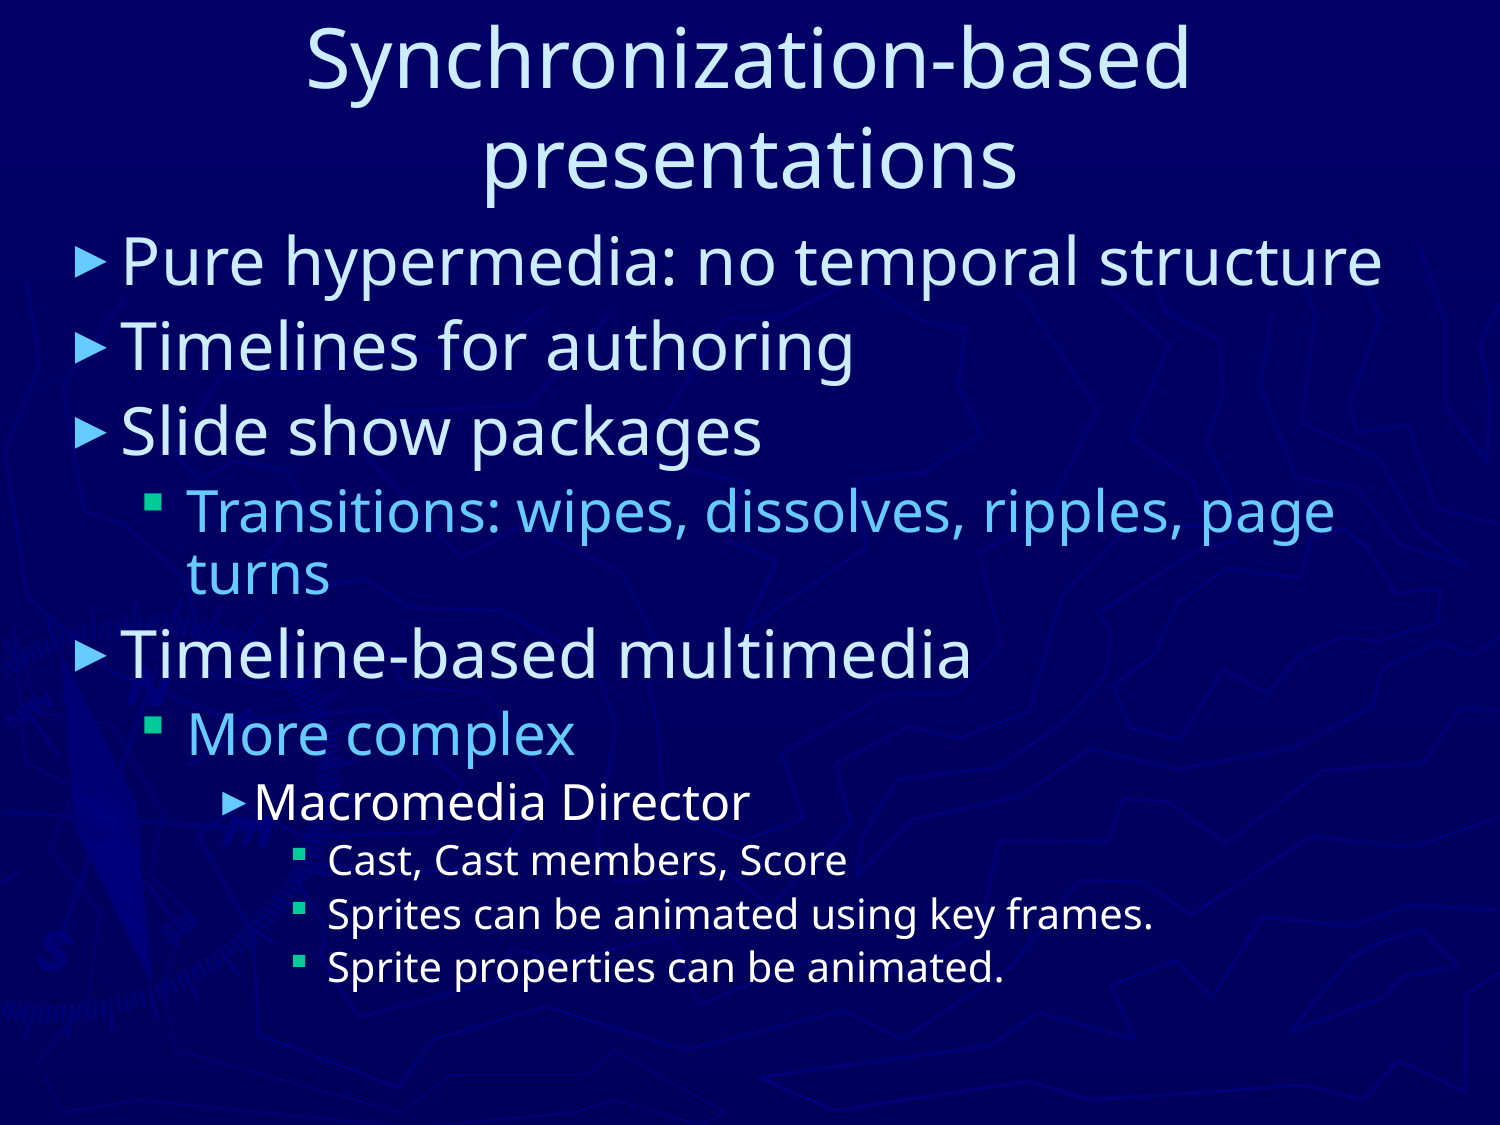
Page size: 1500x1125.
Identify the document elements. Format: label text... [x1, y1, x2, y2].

title Synchronization-based presentations [49, 37, 1451, 173]
list Pure hypermedia: no temporal structure Timelines for authoring Slide show packages Transitions: wipes, dissolves, ripples, page turns Timeline-based multimedia More complex Macromedia Director Cast, Cast members, Score Sprites can be animated using key frames. Sprite properties can be animated. [49, 219, 1451, 1001]
